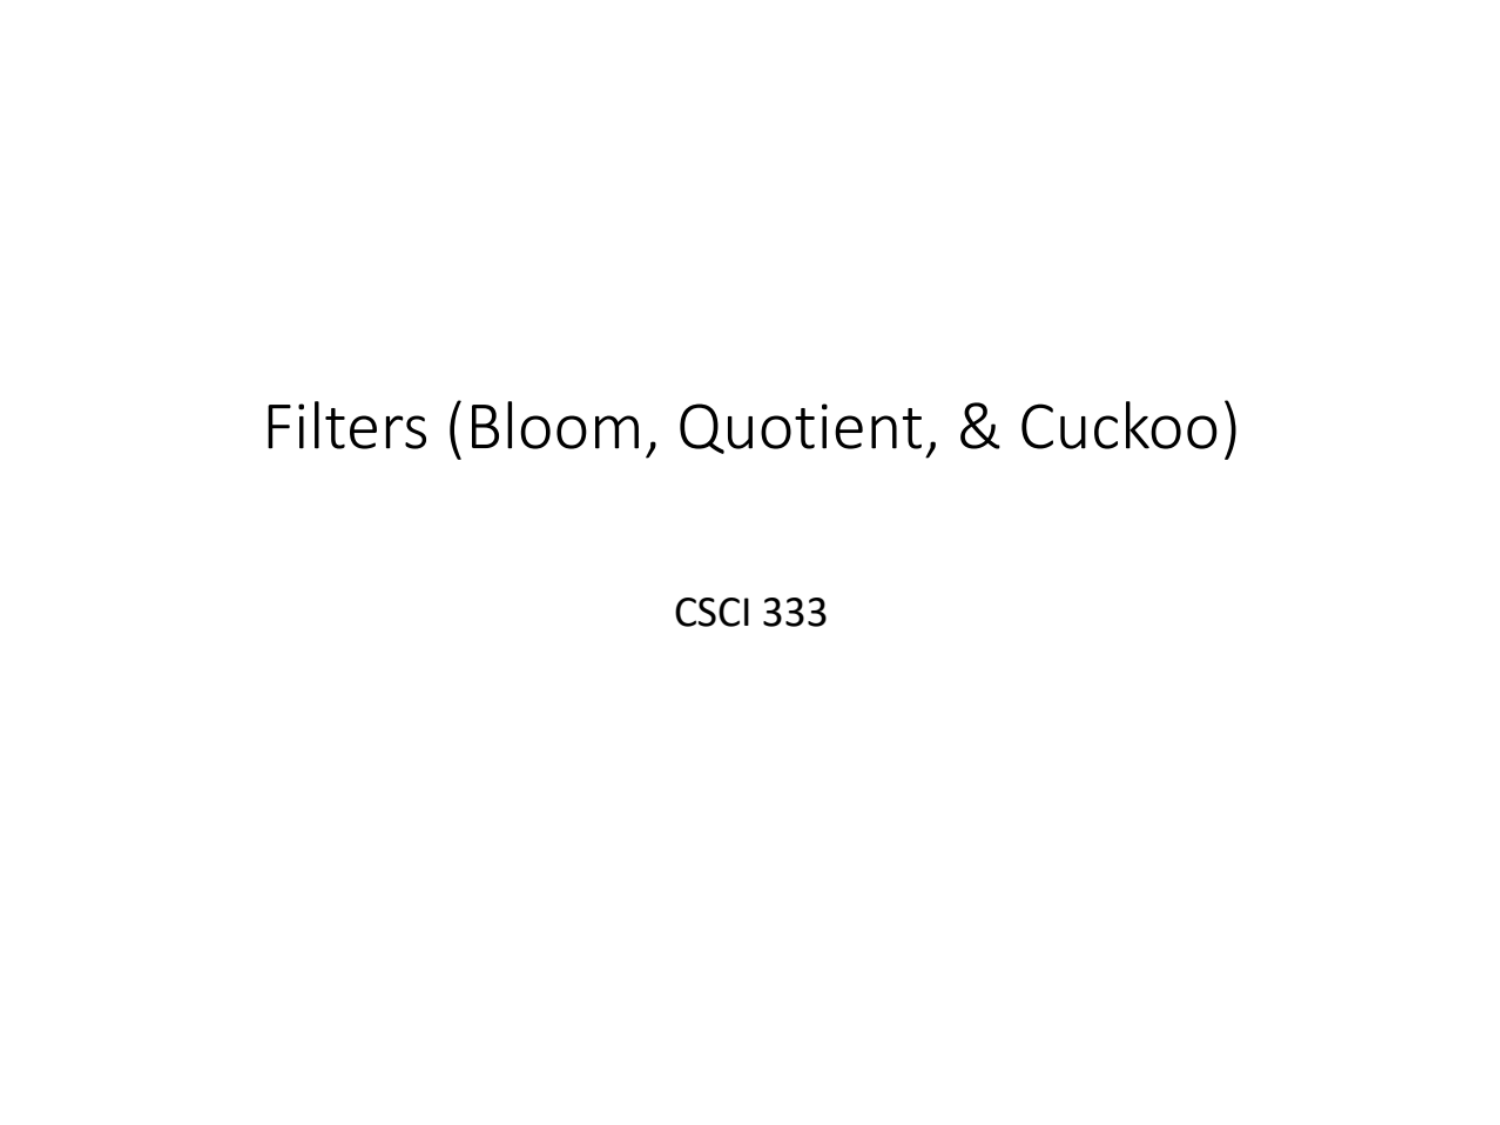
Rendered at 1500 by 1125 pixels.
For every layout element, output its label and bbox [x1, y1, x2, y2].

picture [0, 140, 1500, 985]
